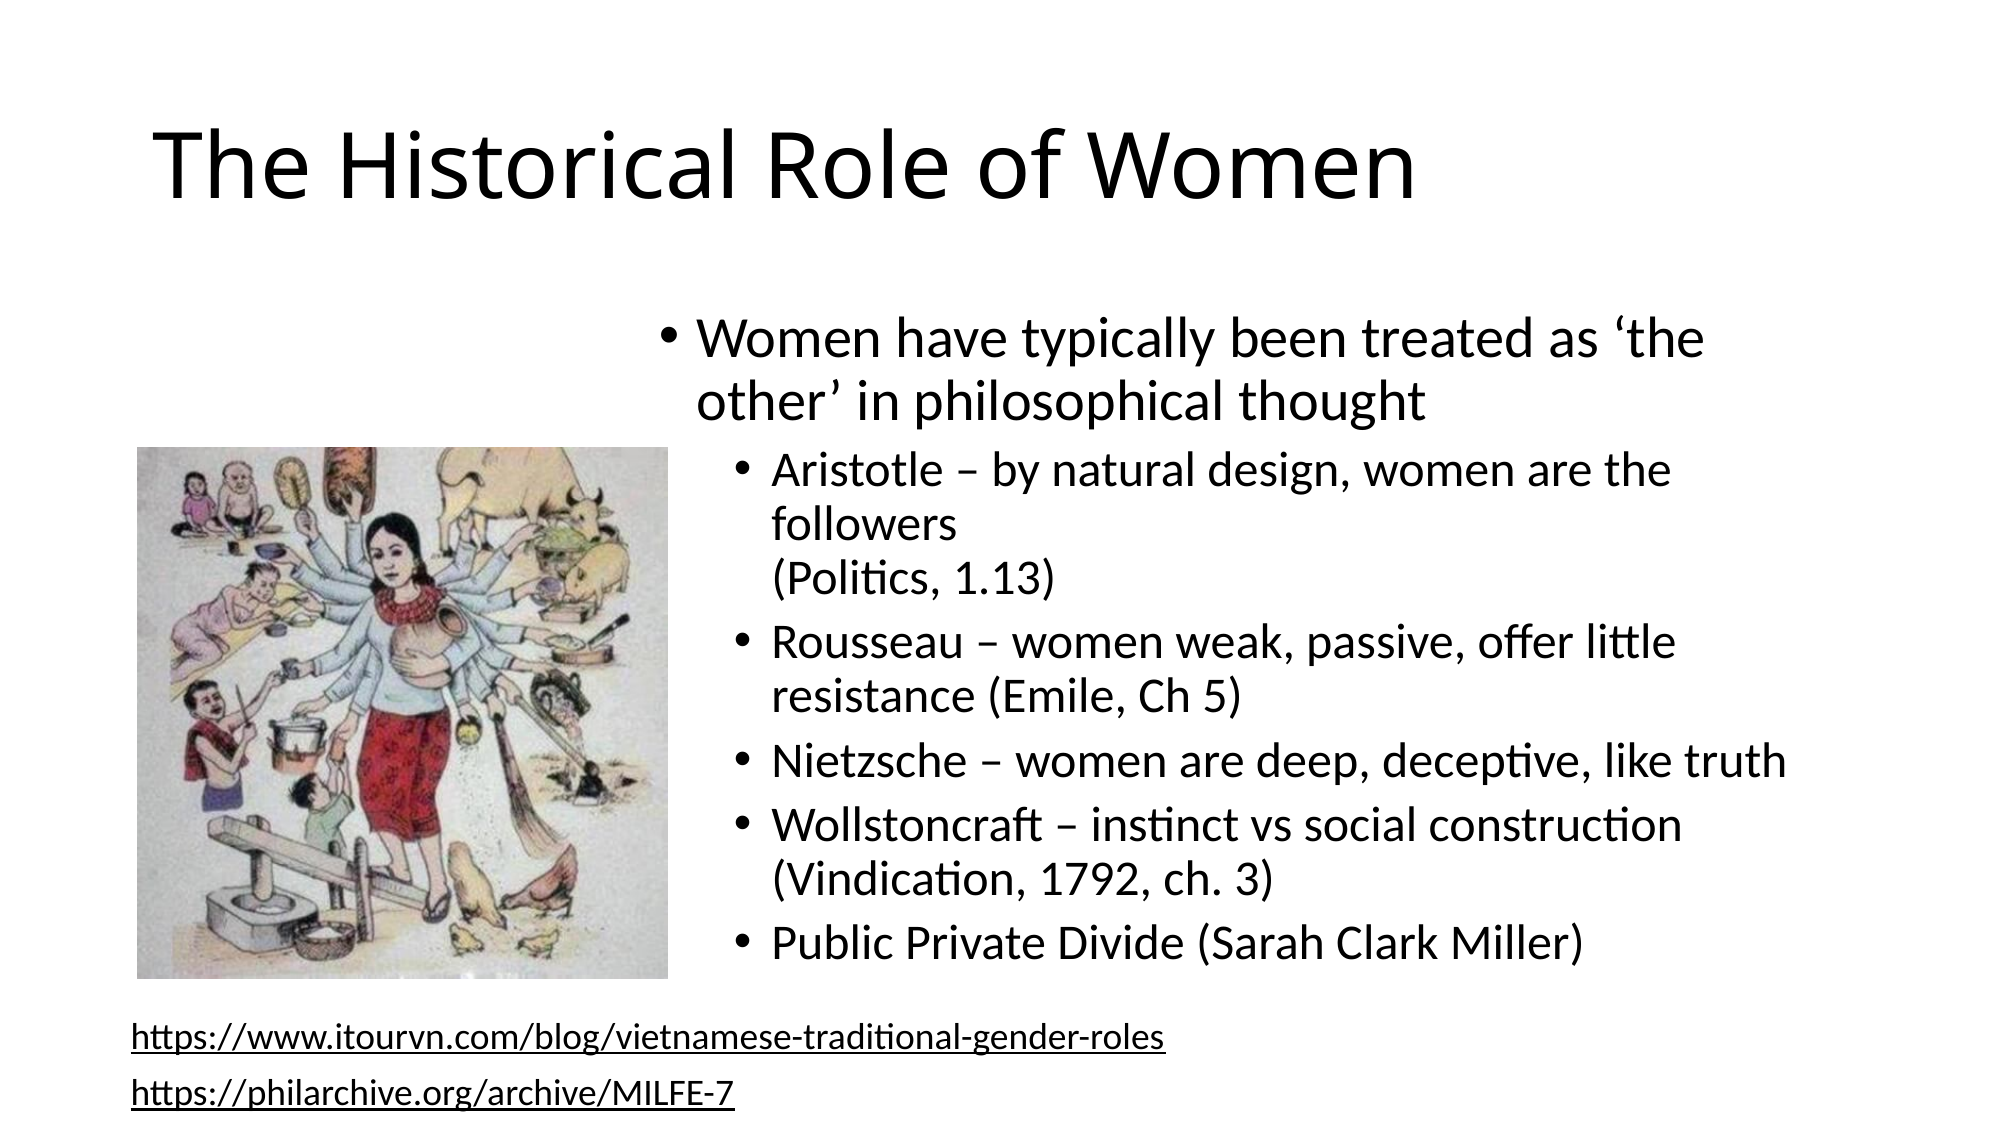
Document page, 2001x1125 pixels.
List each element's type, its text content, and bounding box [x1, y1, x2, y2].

list Women have typically been treated as ‘the other’ in philosophical thought Aristotle – by natural design, women are the followers (Politics, 1.13) Rousseau – women weak, passive, offer little resistance (Emile, Ch 5) Nietzsche – women are deep, deceptive, like truth Wollstoncraft – instinct vs social construction (Vindication, 1792, ch. 3) Public Private Divide (Sarah Clark Miller) [643, 299, 1863, 1014]
text_box https://philarchive.org/archive/MILFE-7 [115, 1061, 1117, 1121]
text_box https://www.itourvn.com/blog/vietnamese-traditional-gender-roles [115, 1004, 1220, 1065]
picture [137, 447, 668, 979]
title The Historical Role of Women [137, 59, 1863, 278]
